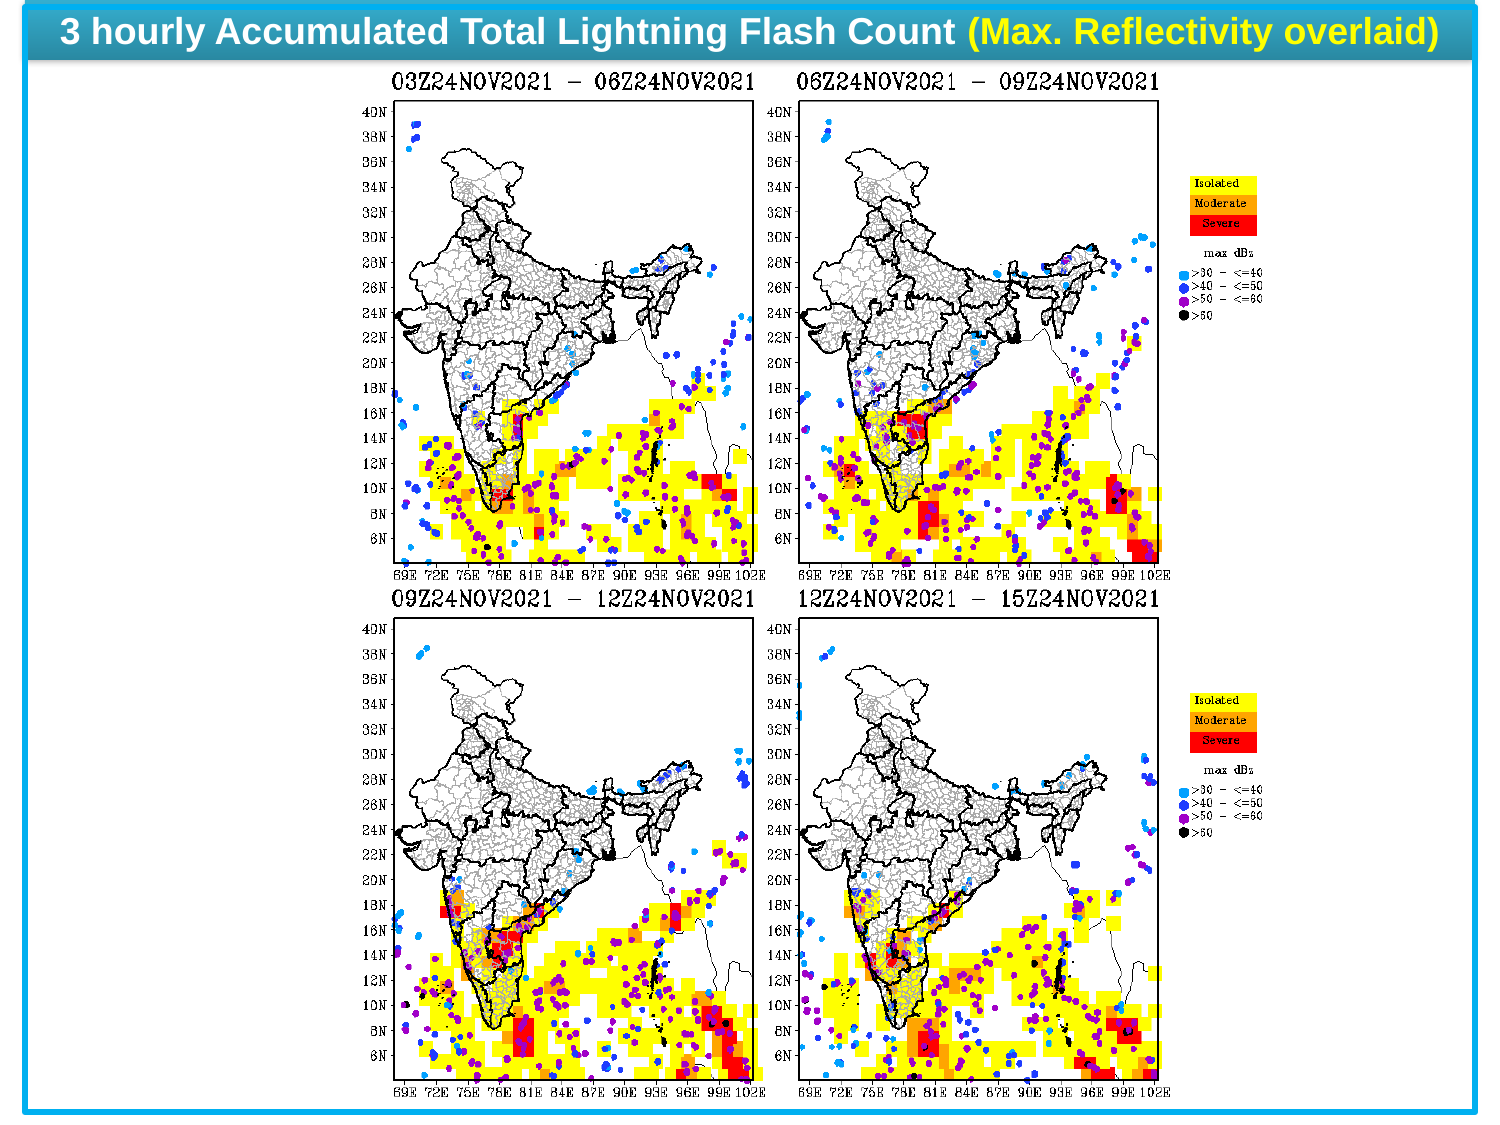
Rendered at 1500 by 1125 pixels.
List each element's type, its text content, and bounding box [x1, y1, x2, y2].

picture [362, 71, 1262, 1097]
text_box 3 hourly Accumulated Total Lightning Flash Count (Max. Reflectivity overlaid) [24, 0, 1475, 5]
text_box [23, 5, 1477, 1114]
